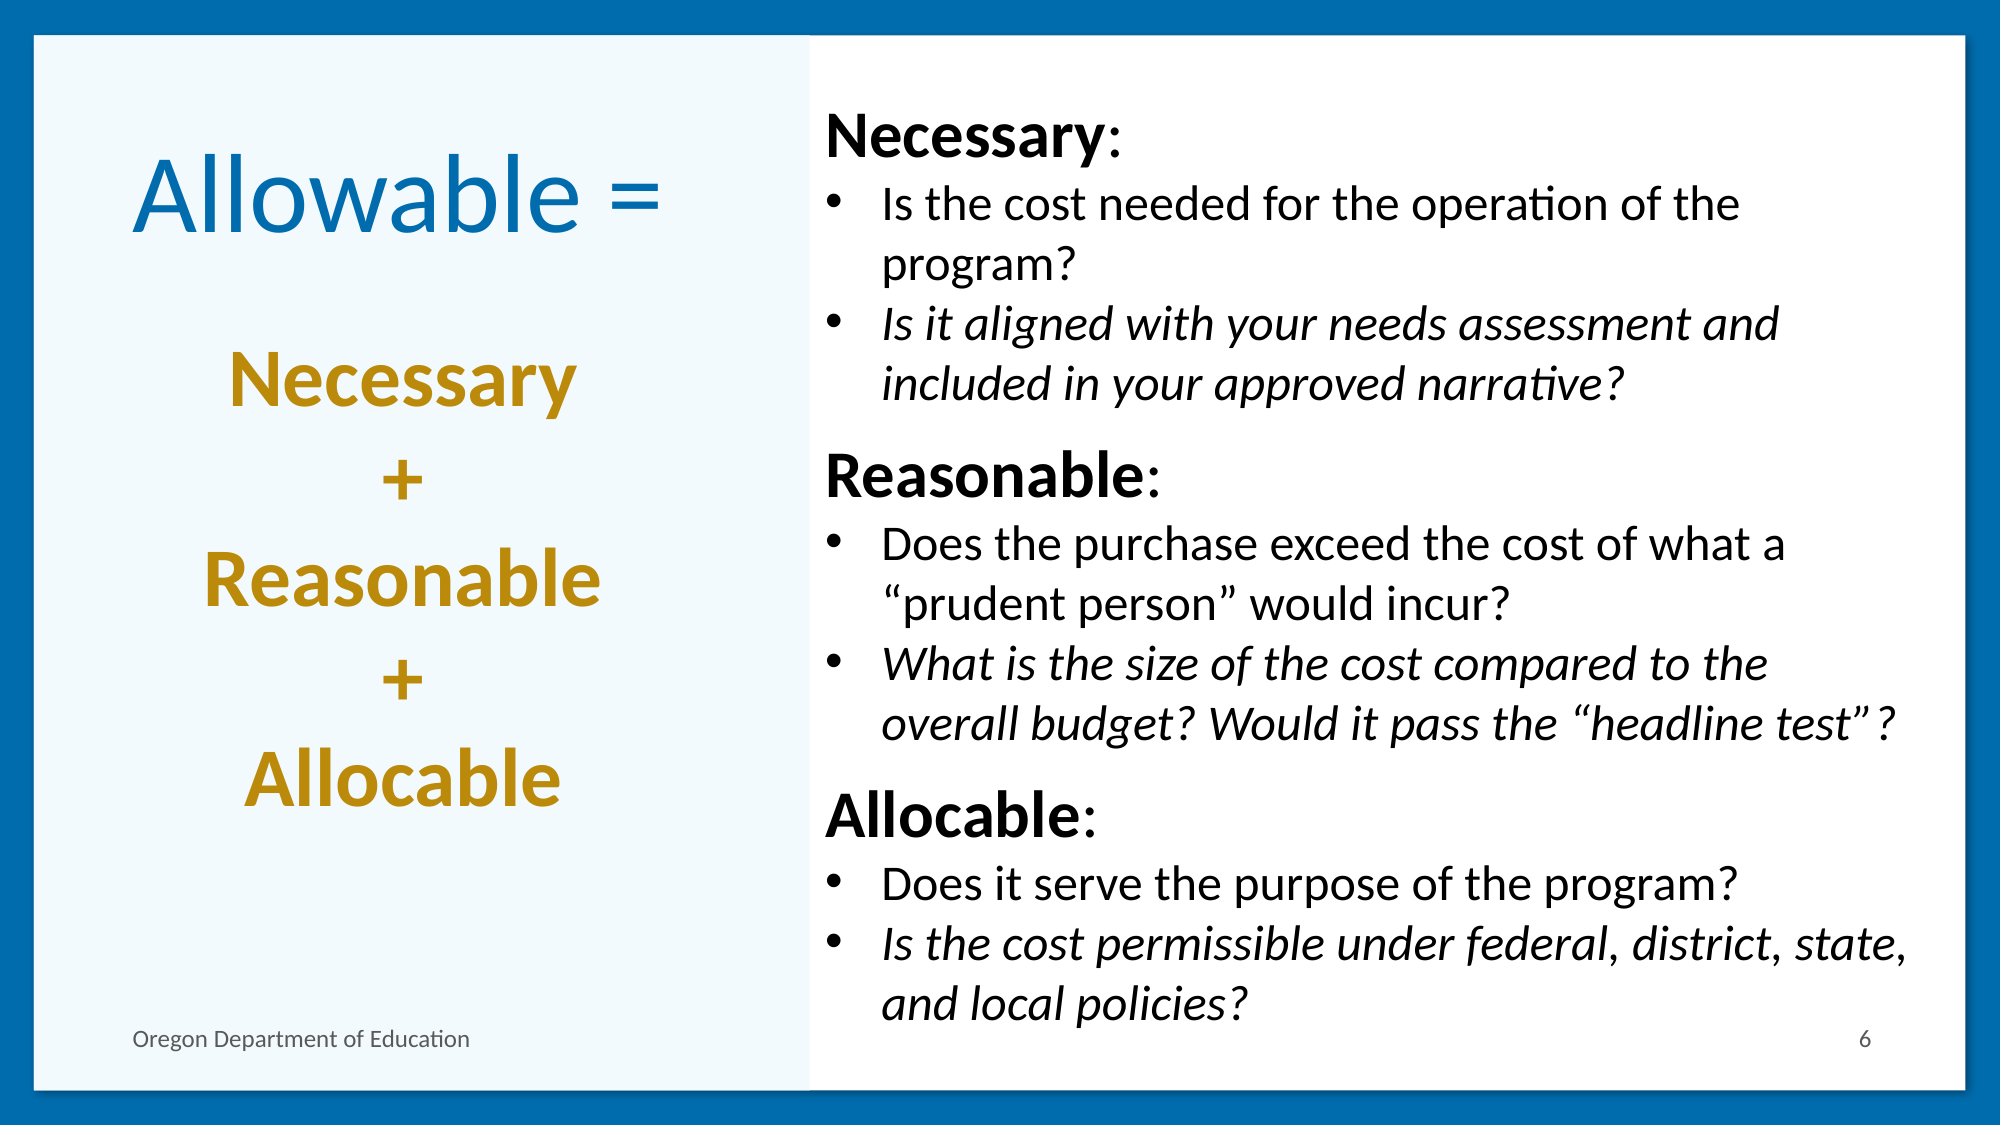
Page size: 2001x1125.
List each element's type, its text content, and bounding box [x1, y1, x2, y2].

footer Oregon Department of Education [117, 1007, 588, 1068]
slide_number 6 [1412, 1038, 1887, 1068]
text_box Necessary + Reasonable + Allocable [188, 315, 619, 831]
text_box Necessary: Is the cost needed for the operation of the program? Is it aligned with your needs assessment and included in your approved narrative? Reasonable: Does the purchase exceed the cost of what a “prudent person” would incur? What is the size of the cost compared to the overall budget? Would it pass the “headline test”? Allocable: Does it serve the purpose of the program? Is the cost permissible under federal, district, state, and local policies? [810, 83, 1931, 1038]
title Allowable = [117, 127, 763, 543]
